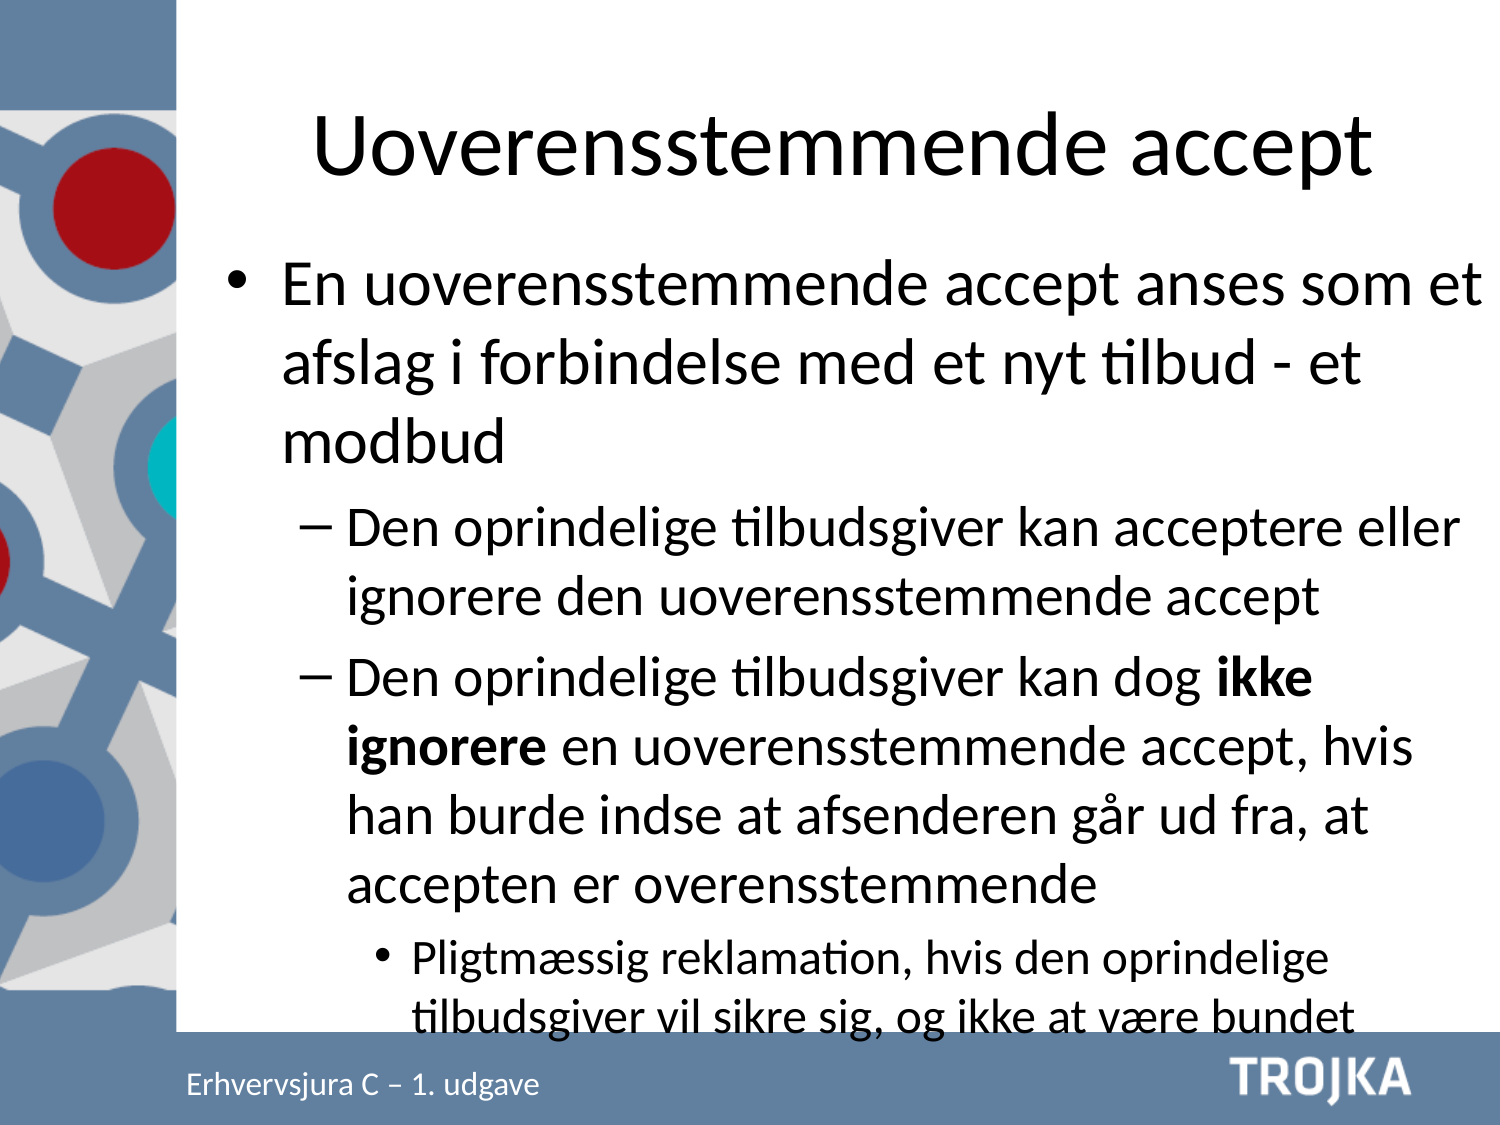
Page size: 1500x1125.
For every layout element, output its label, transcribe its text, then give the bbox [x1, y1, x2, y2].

picture [0, 0, 1500, 1125]
title Uoverensstemmende accept [187, 45, 1500, 233]
list En uoverensstemmende accept anses som et afslag i forbindelse med et nyt tilbud - et modbud Den oprindelige tilbudsgiver kan acceptere eller ignorere den uoverensstemmende accept Den oprindelige tilbudsgiver kan dog ikke ignorere en uoverensstemmende accept, hvis han burde indse at afsenderen går ud fra, at accepten er overensstemmende Pligtmæssig reklamation, hvis den oprindelige tilbudsgiver vil sikre sig, og ikke at være bundet [210, 231, 1500, 1059]
